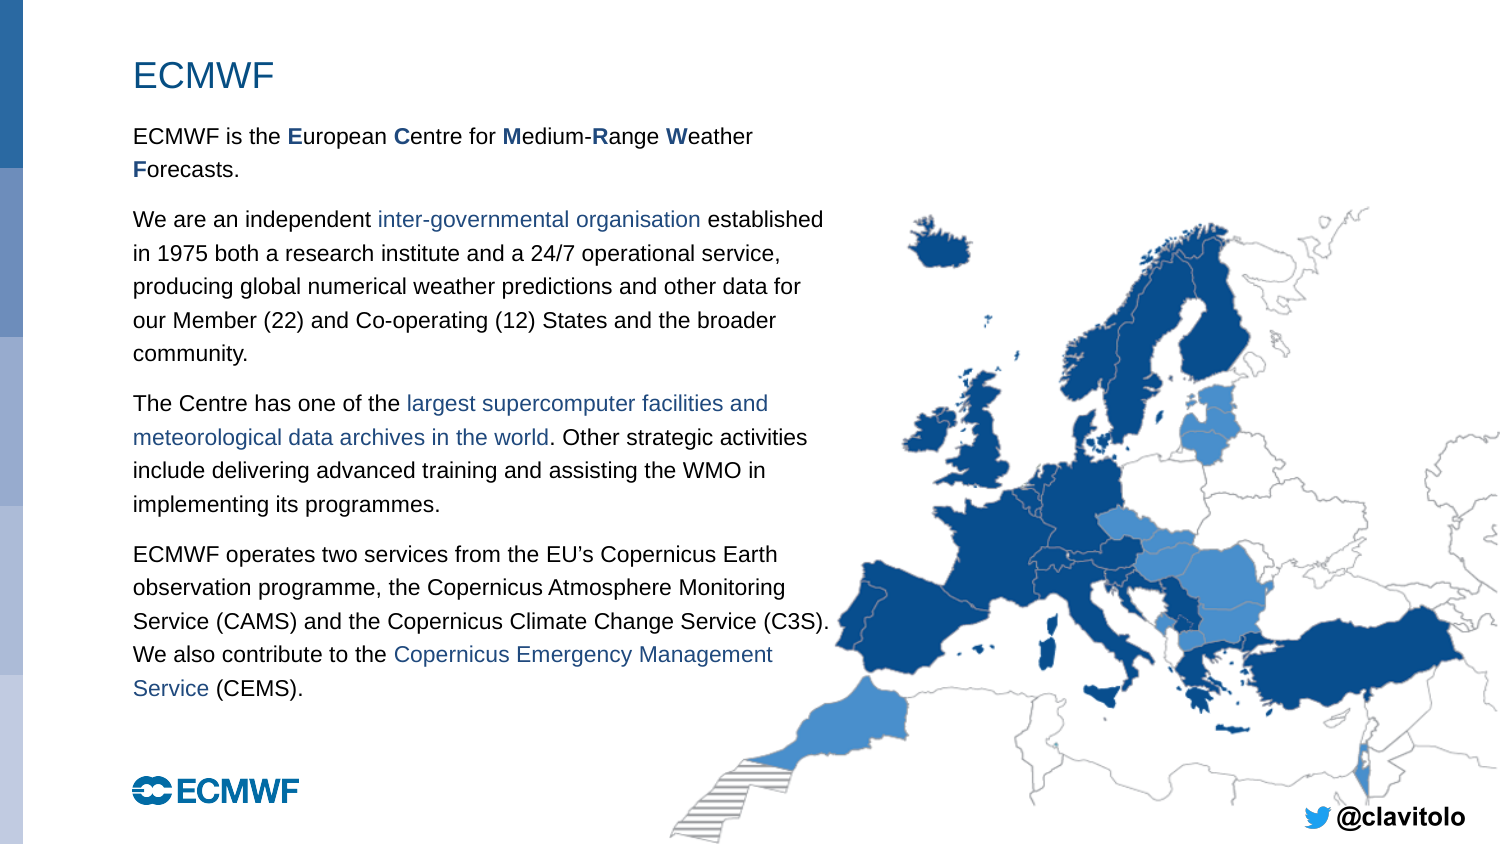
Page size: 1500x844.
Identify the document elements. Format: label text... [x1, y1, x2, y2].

picture [132, 776, 299, 805]
picture [669, 205, 1500, 844]
picture [0, 0, 23, 844]
list ECMWF is the European Centre for Medium-Range Weather Forecasts. We are an independent inter-governmental organisation established in 1975 both a research institute and a 24/7 operational service, producing global numerical weather predictions and other data for our Member (22) and Co-operating (12) States and the broader community. The Centre has one of the largest supercomputer facilities and meteorological data archives in the world. Other strategic activities include delivering advanced training and assisting the WMO in implementing its programmes. ECMWF operates two services from the EU’s Copernicus Earth observation programme, the Copernicus Atmosphere Monitoring Service (CAMS) and the Copernicus Climate Change Service (C3S). We also contribute to the Copernicus Emergency Management Service (CEMS). [132, 115, 836, 729]
title ECMWF [132, 44, 1368, 90]
